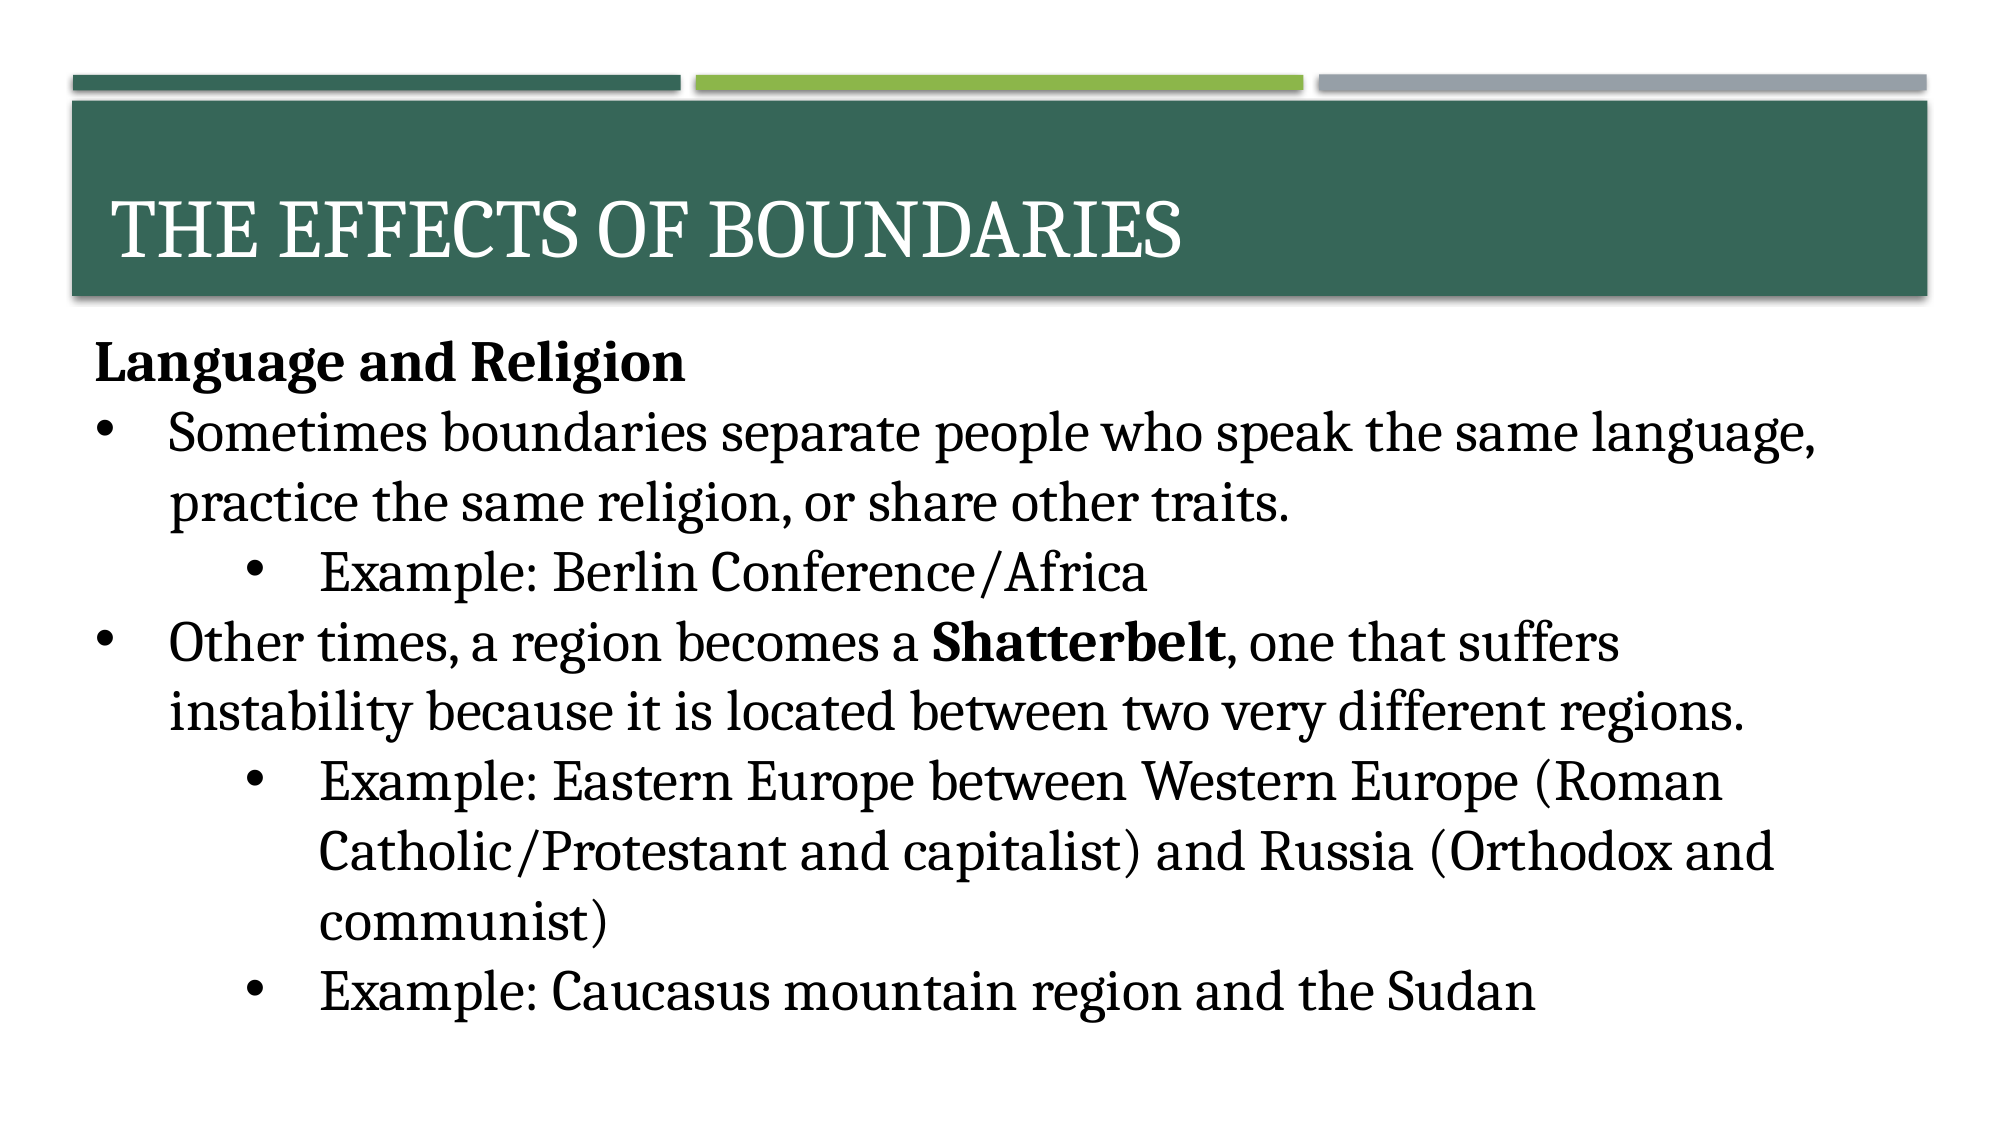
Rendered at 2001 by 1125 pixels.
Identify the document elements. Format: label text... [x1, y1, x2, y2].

title THE EFFECTS OF BOUNDARIES [95, 115, 1905, 282]
text_box Language and Religion Sometimes boundaries separate people who speak the same language, practice the same religion, or share other traits. Example: Berlin Conference/Africa Other times, a region becomes a Shatterbelt, one that suffers instability because it is located between two very different regions. Example: Eastern Europe between Western Europe (Roman Catholic/Protestant and capitalist) and Russia (Orthodox and communist) Example: Caucasus mountain region and the Sudan [79, 315, 1890, 1030]
